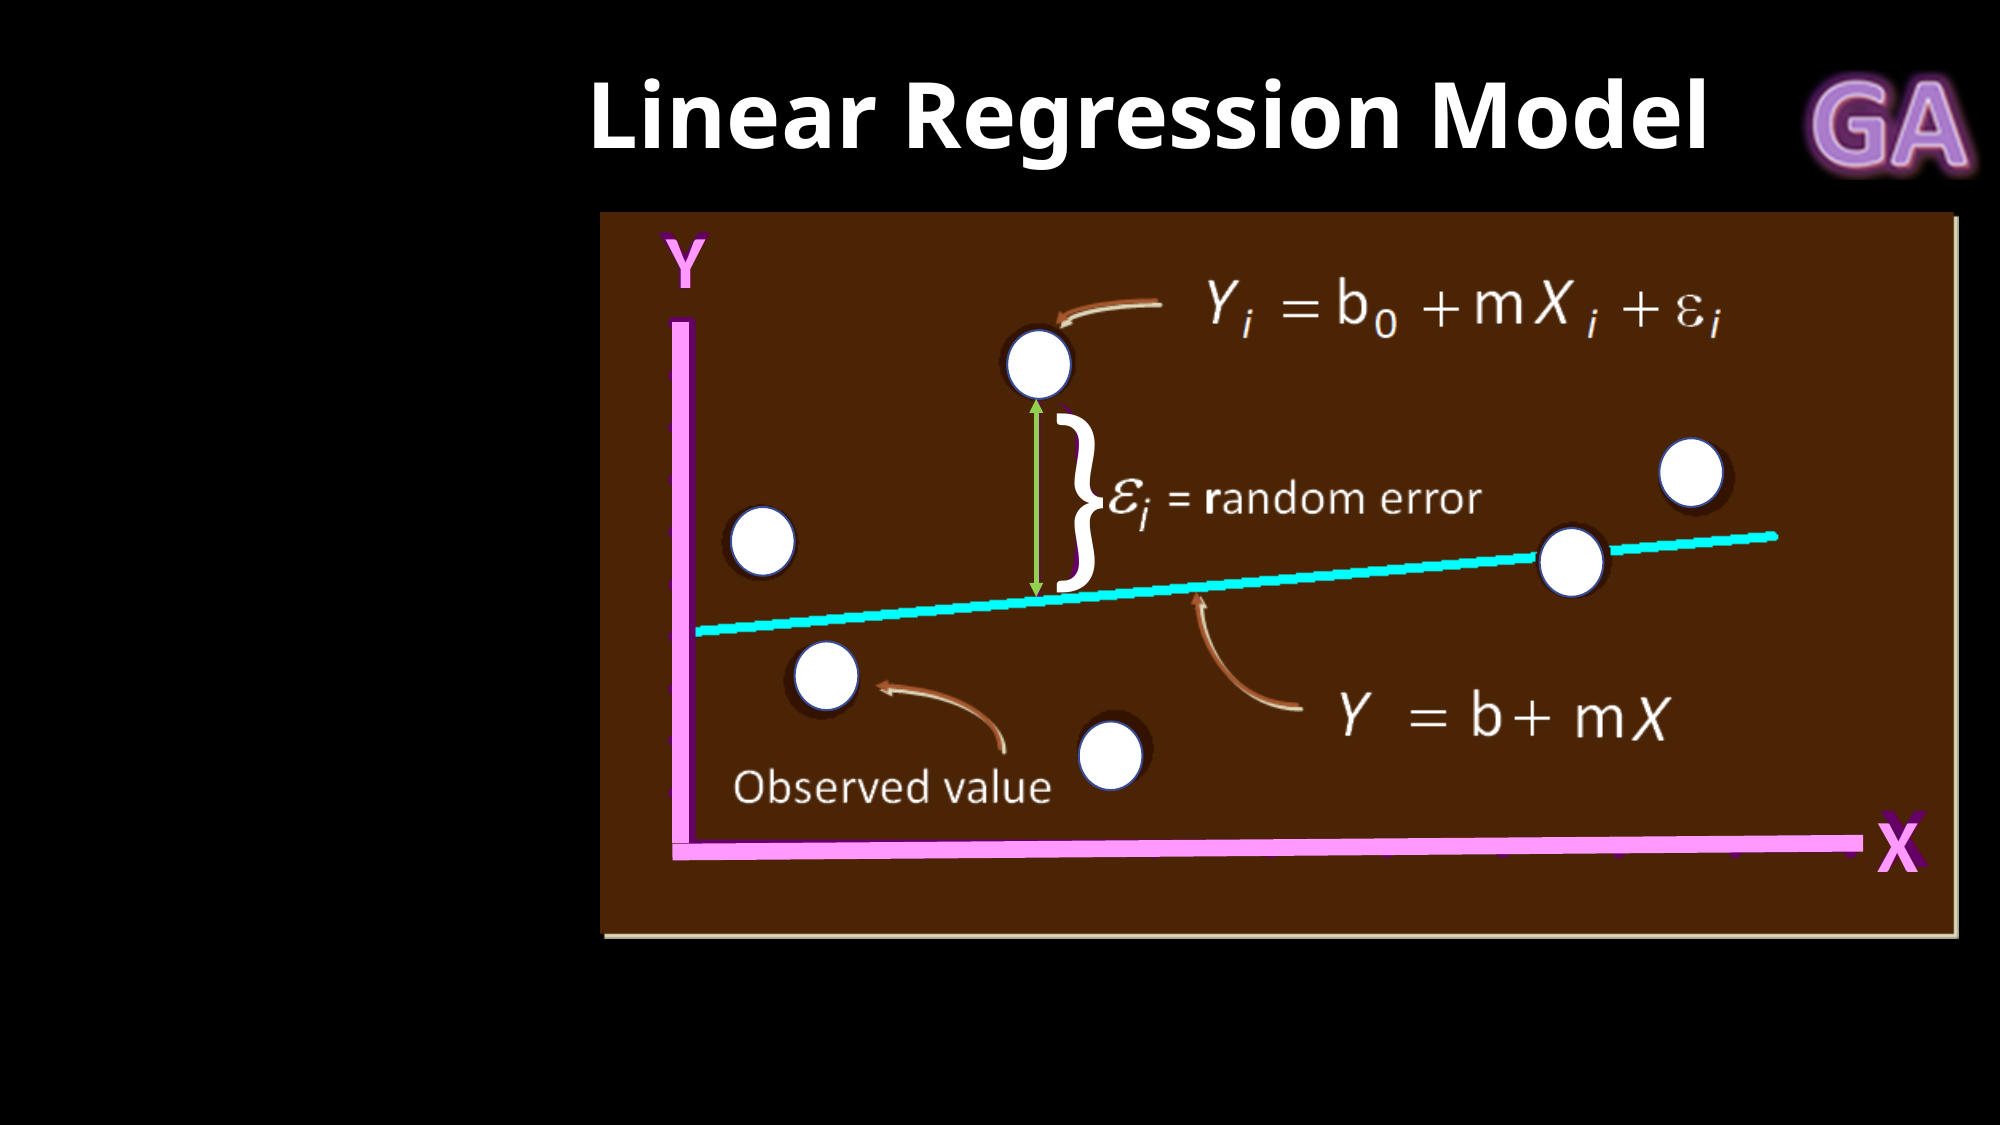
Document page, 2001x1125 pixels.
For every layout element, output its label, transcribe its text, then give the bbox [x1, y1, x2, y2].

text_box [599, 205, 1959, 939]
picture [1798, 66, 1989, 180]
title Linear Regression Model [287, 26, 1727, 213]
